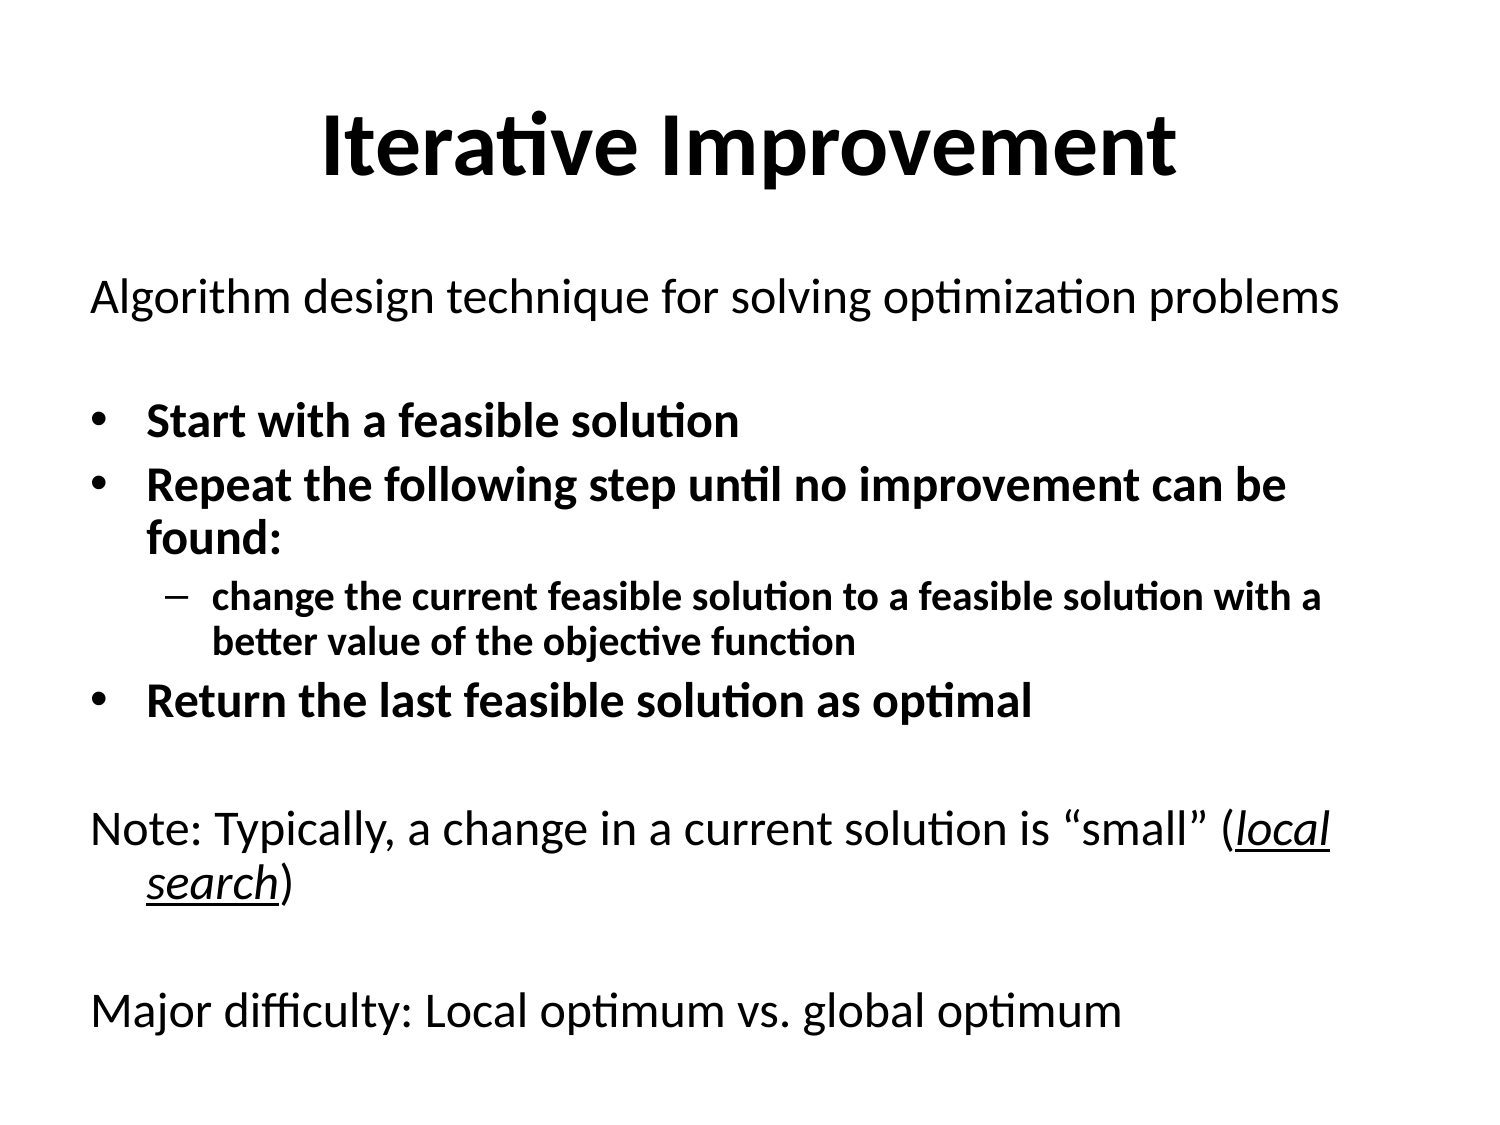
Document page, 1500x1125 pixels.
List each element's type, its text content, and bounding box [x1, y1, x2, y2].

list Algorithm design technique for solving optimization problems Start with a feasible solution Repeat the following step until no improvement can be found: change the current feasible solution to a feasible solution with a better value of the objective function Return the last feasible solution as optimal Note: Typically, a change in a current solution is “small” (local search) Major difficulty: Local optimum vs. global optimum [75, 262, 1425, 1005]
title Iterative Improvement [75, 45, 1425, 233]
